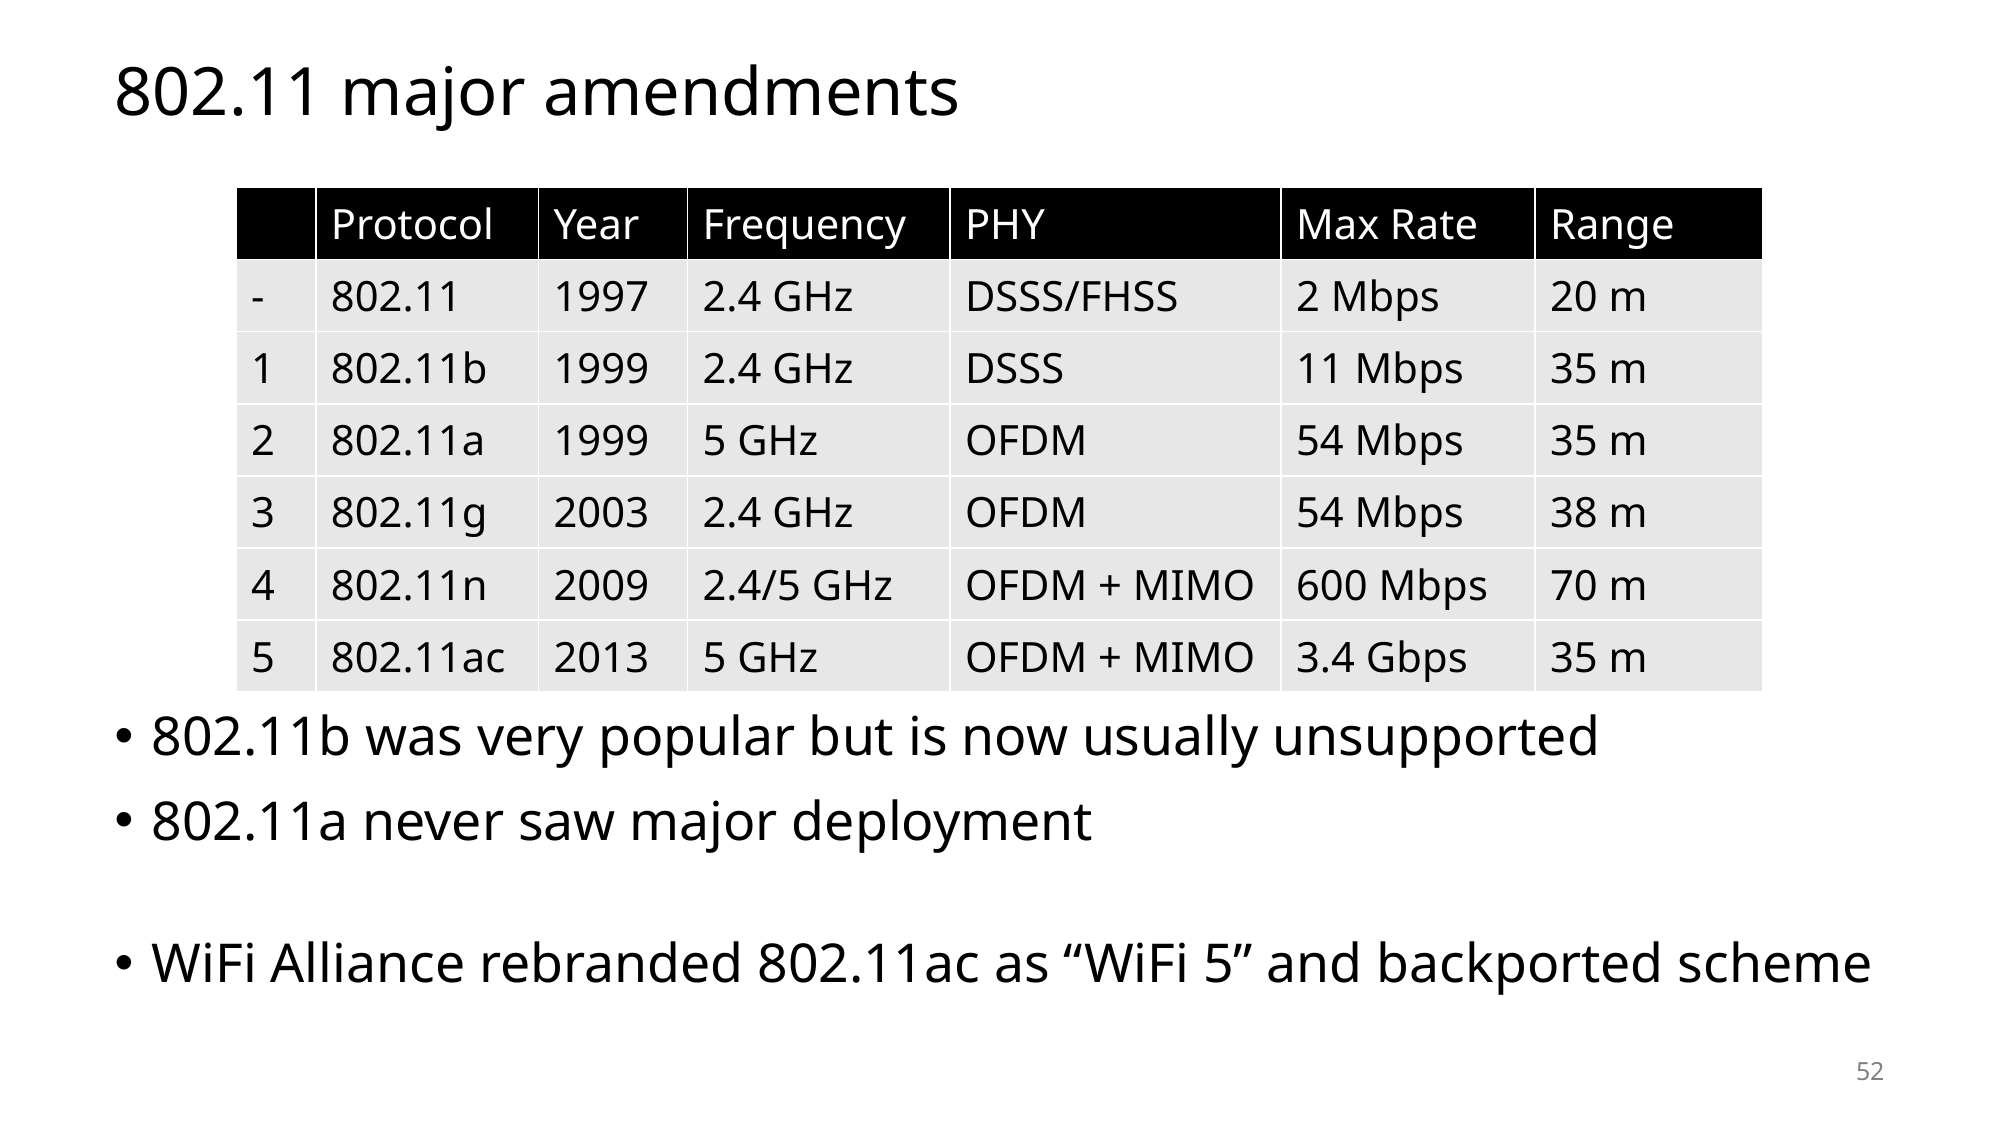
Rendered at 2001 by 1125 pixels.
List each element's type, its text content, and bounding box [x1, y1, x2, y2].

table_cell 1999 [539, 332, 687, 403]
table_cell - [237, 260, 315, 331]
table_cell DSSS [951, 332, 1280, 403]
table_cell 802.11g [317, 477, 538, 547]
table_header Year [539, 188, 687, 259]
table_cell OFDM + MIMO [951, 621, 1280, 691]
table_cell 11 Mbps [1282, 332, 1534, 403]
table_cell 802.11ac [317, 621, 538, 691]
table_cell 35 m [1536, 621, 1762, 691]
table_header [237, 188, 315, 259]
table_cell 5 GHz [688, 621, 949, 691]
table_cell 2003 [539, 477, 687, 547]
table_cell 802.11a [317, 405, 538, 475]
table_header Max Rate [1282, 188, 1534, 259]
table_cell 70 m [1536, 549, 1762, 619]
table_cell 4 [237, 549, 315, 619]
table_cell 2 Mbps [1282, 260, 1534, 331]
table_cell 2013 [539, 621, 687, 691]
table_cell DSSS/FHSS [951, 260, 1280, 331]
table_cell 5 GHz [688, 405, 949, 475]
table_cell 802.11n [317, 549, 538, 619]
table_cell 2 [237, 405, 315, 475]
table_cell OFDM [951, 405, 1280, 475]
table_cell 2.4 GHz [688, 260, 949, 331]
table_cell 3.4 Gbps [1282, 621, 1534, 691]
list 802.11b was very popular but is now usually unsupported 802.11a never saw major deployment WiFi Alliance rebranded 802.11ac as “WiFi 5” and backported scheme [99, 187, 1900, 1013]
table_header Range [1536, 188, 1762, 259]
table_cell 802.11b [317, 332, 538, 403]
table_cell 1 [237, 332, 315, 403]
table_cell OFDM + MIMO [951, 549, 1280, 619]
table_cell 2009 [539, 549, 687, 619]
table_cell 35 m [1536, 405, 1762, 475]
table_cell OFDM [951, 477, 1280, 547]
table_cell 35 m [1536, 332, 1762, 403]
table_cell 2.4 GHz [688, 477, 949, 547]
table_cell 2.4/5 GHz [688, 549, 949, 619]
slide_number 52 [1749, 1042, 1900, 1103]
table_header PHY [951, 188, 1280, 259]
table_cell 600 Mbps [1282, 549, 1534, 619]
table_cell 38 m [1536, 477, 1762, 547]
table_cell 2.4 GHz [688, 332, 949, 403]
table_cell 20 m [1536, 260, 1762, 331]
title 802.11 major amendments [99, 37, 1900, 150]
table_cell 5 [237, 621, 315, 691]
table_cell 802.11 [317, 260, 538, 331]
table_cell 1999 [539, 405, 687, 475]
table_cell 1997 [539, 260, 687, 331]
table_header Protocol [317, 188, 538, 259]
table_cell 54 Mbps [1282, 477, 1534, 547]
table_cell 3 [237, 477, 315, 547]
table_header Frequency [688, 188, 949, 259]
table_cell 54 Mbps [1282, 405, 1534, 475]
